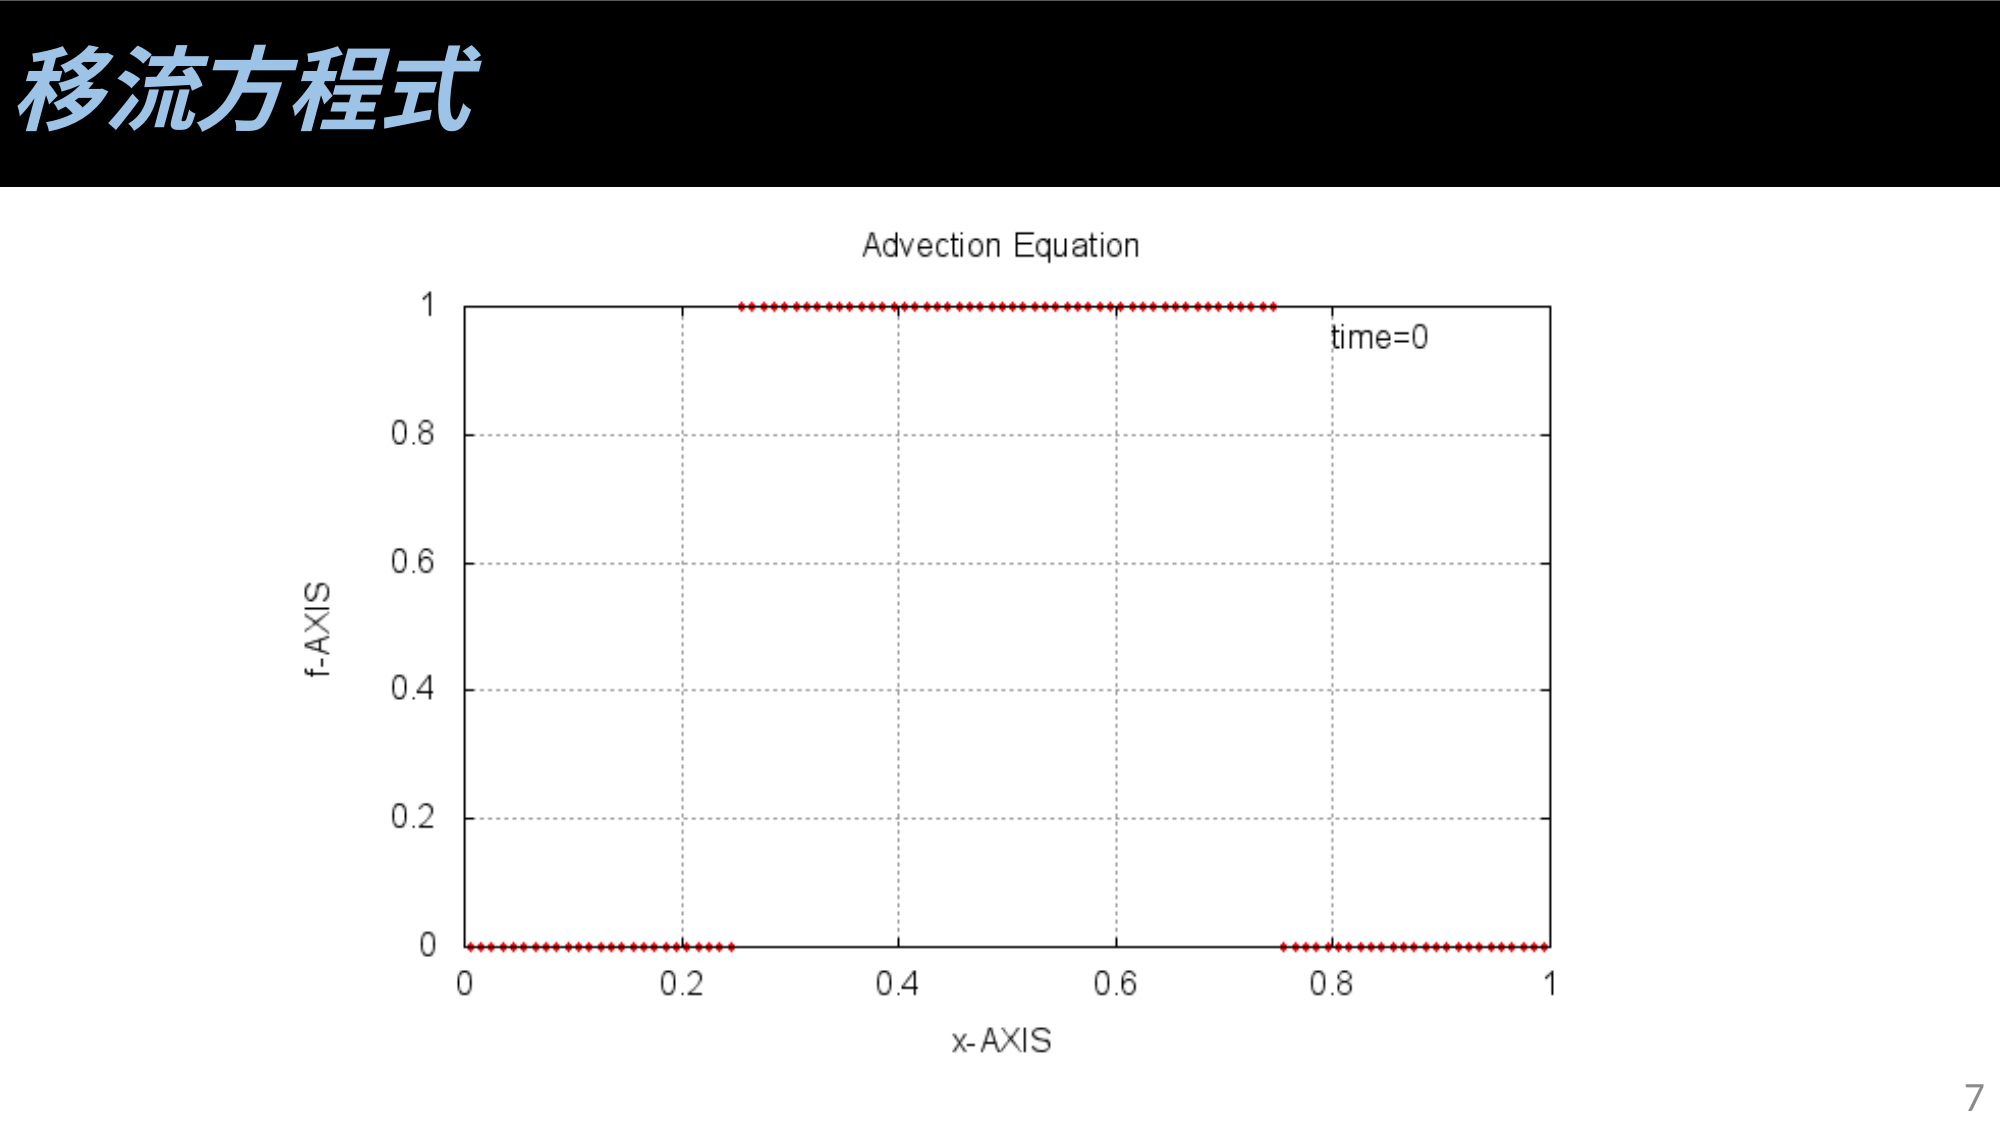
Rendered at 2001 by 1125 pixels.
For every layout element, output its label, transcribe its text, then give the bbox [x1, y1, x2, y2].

slide_number 7 [1550, 1065, 2000, 1125]
title 移流方程式 [0, 0, 2000, 187]
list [293, 190, 1613, 1071]
